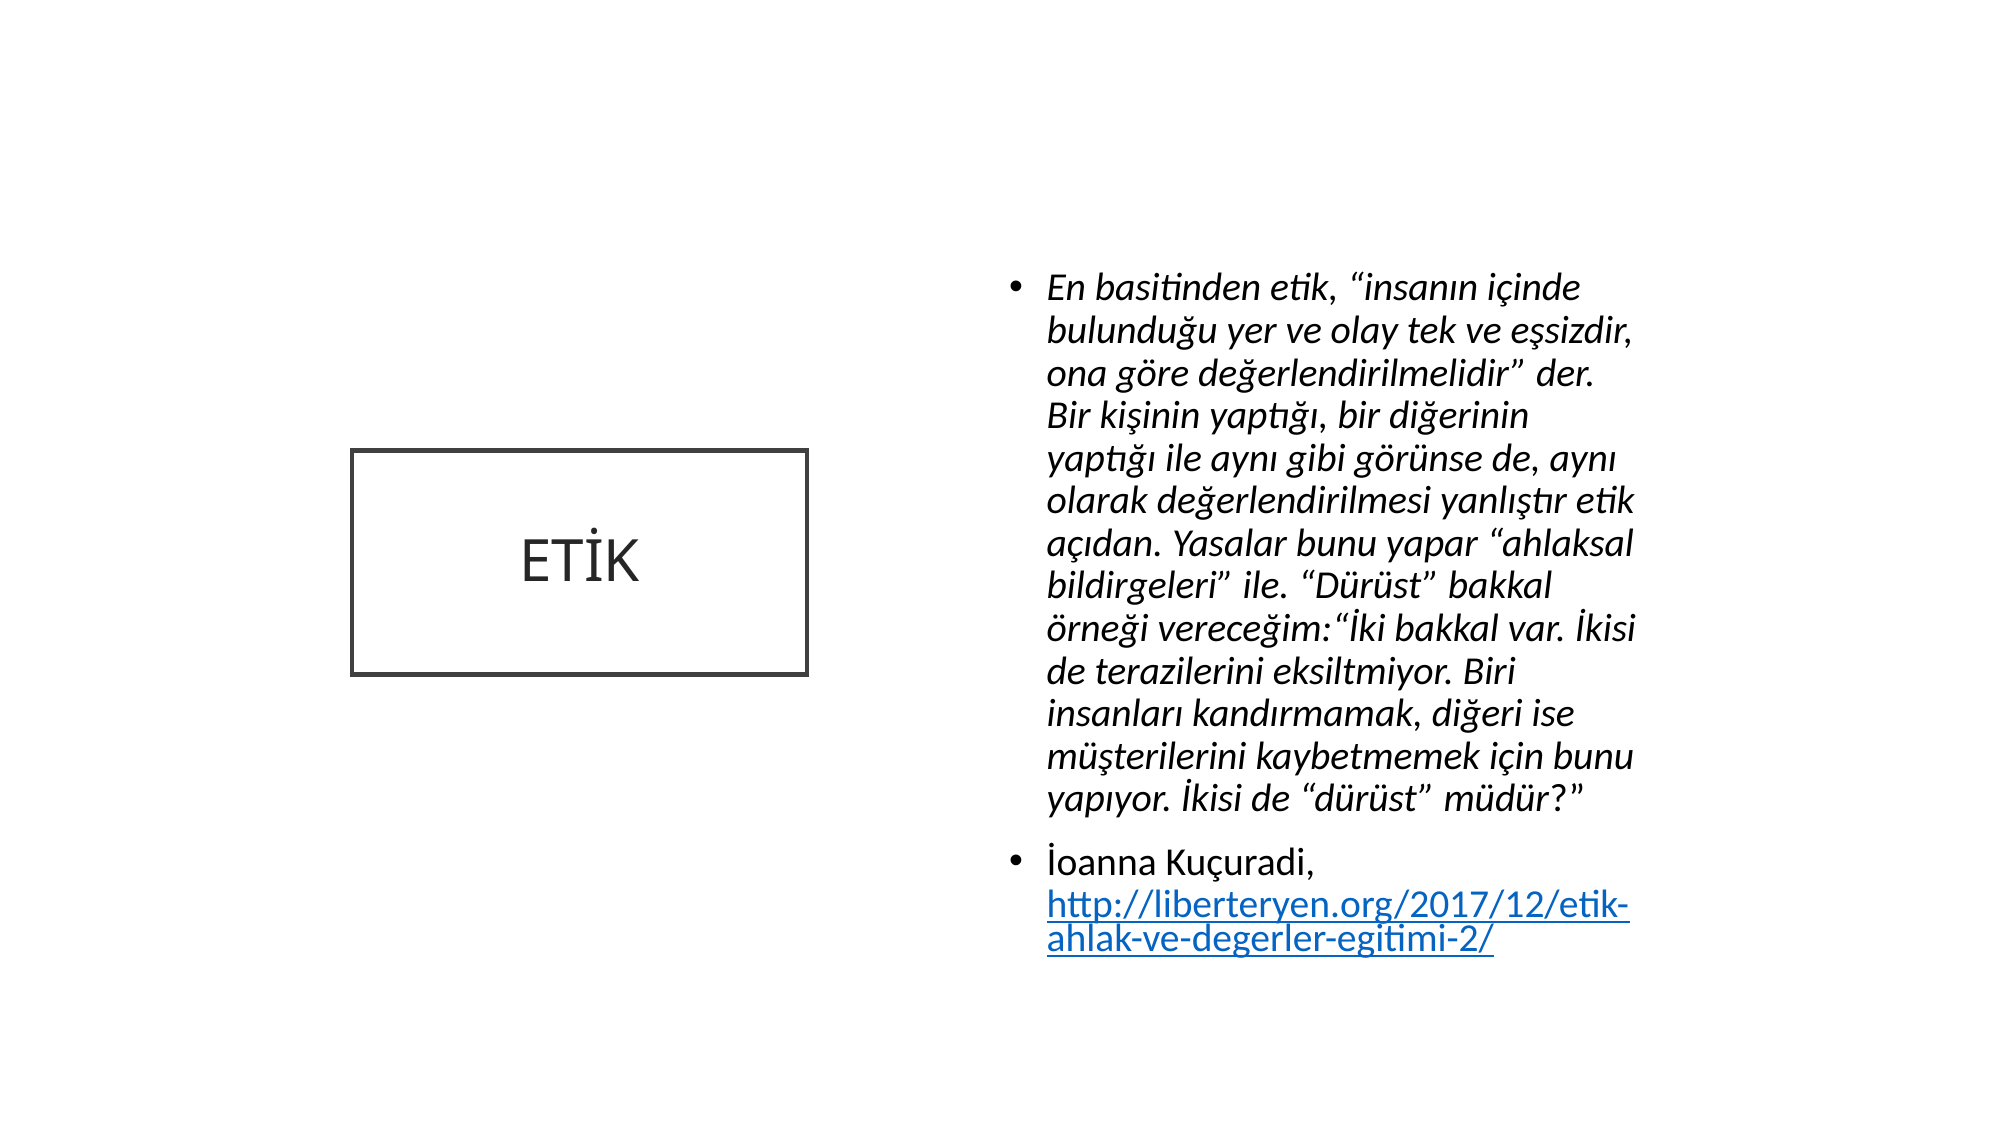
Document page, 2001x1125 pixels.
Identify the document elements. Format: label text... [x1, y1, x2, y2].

list En basitinden etik, “insanın içinde bulunduğu yer ve olay tek ve eşsizdir, ona göre değerlendirilmelidir” der. Bir kişinin yaptığı, bir diğerinin yaptığı ile aynı gibi görünse de, aynı olarak değerlendirilmesi yanlıştır etik açıdan. Yasalar bunu yapar “ahlaksal bildirgeleri” ile. “Dürüst” bakkal örneği vereceğim:“İki bakkal var. İkisi de terazilerini eksiltmiyor. Biri insanları kandırmamak, diğeri ise müşterilerini kaybetmemek için bunu yapıyor. İkisi de “dürüst” müdür?” İoanna Kuçuradi, http://liberteryen.org/2017/12/etik-ahlak-ve-degerler-egitimi-2/ [994, 131, 1660, 994]
title ETİK [352, 450, 808, 675]
